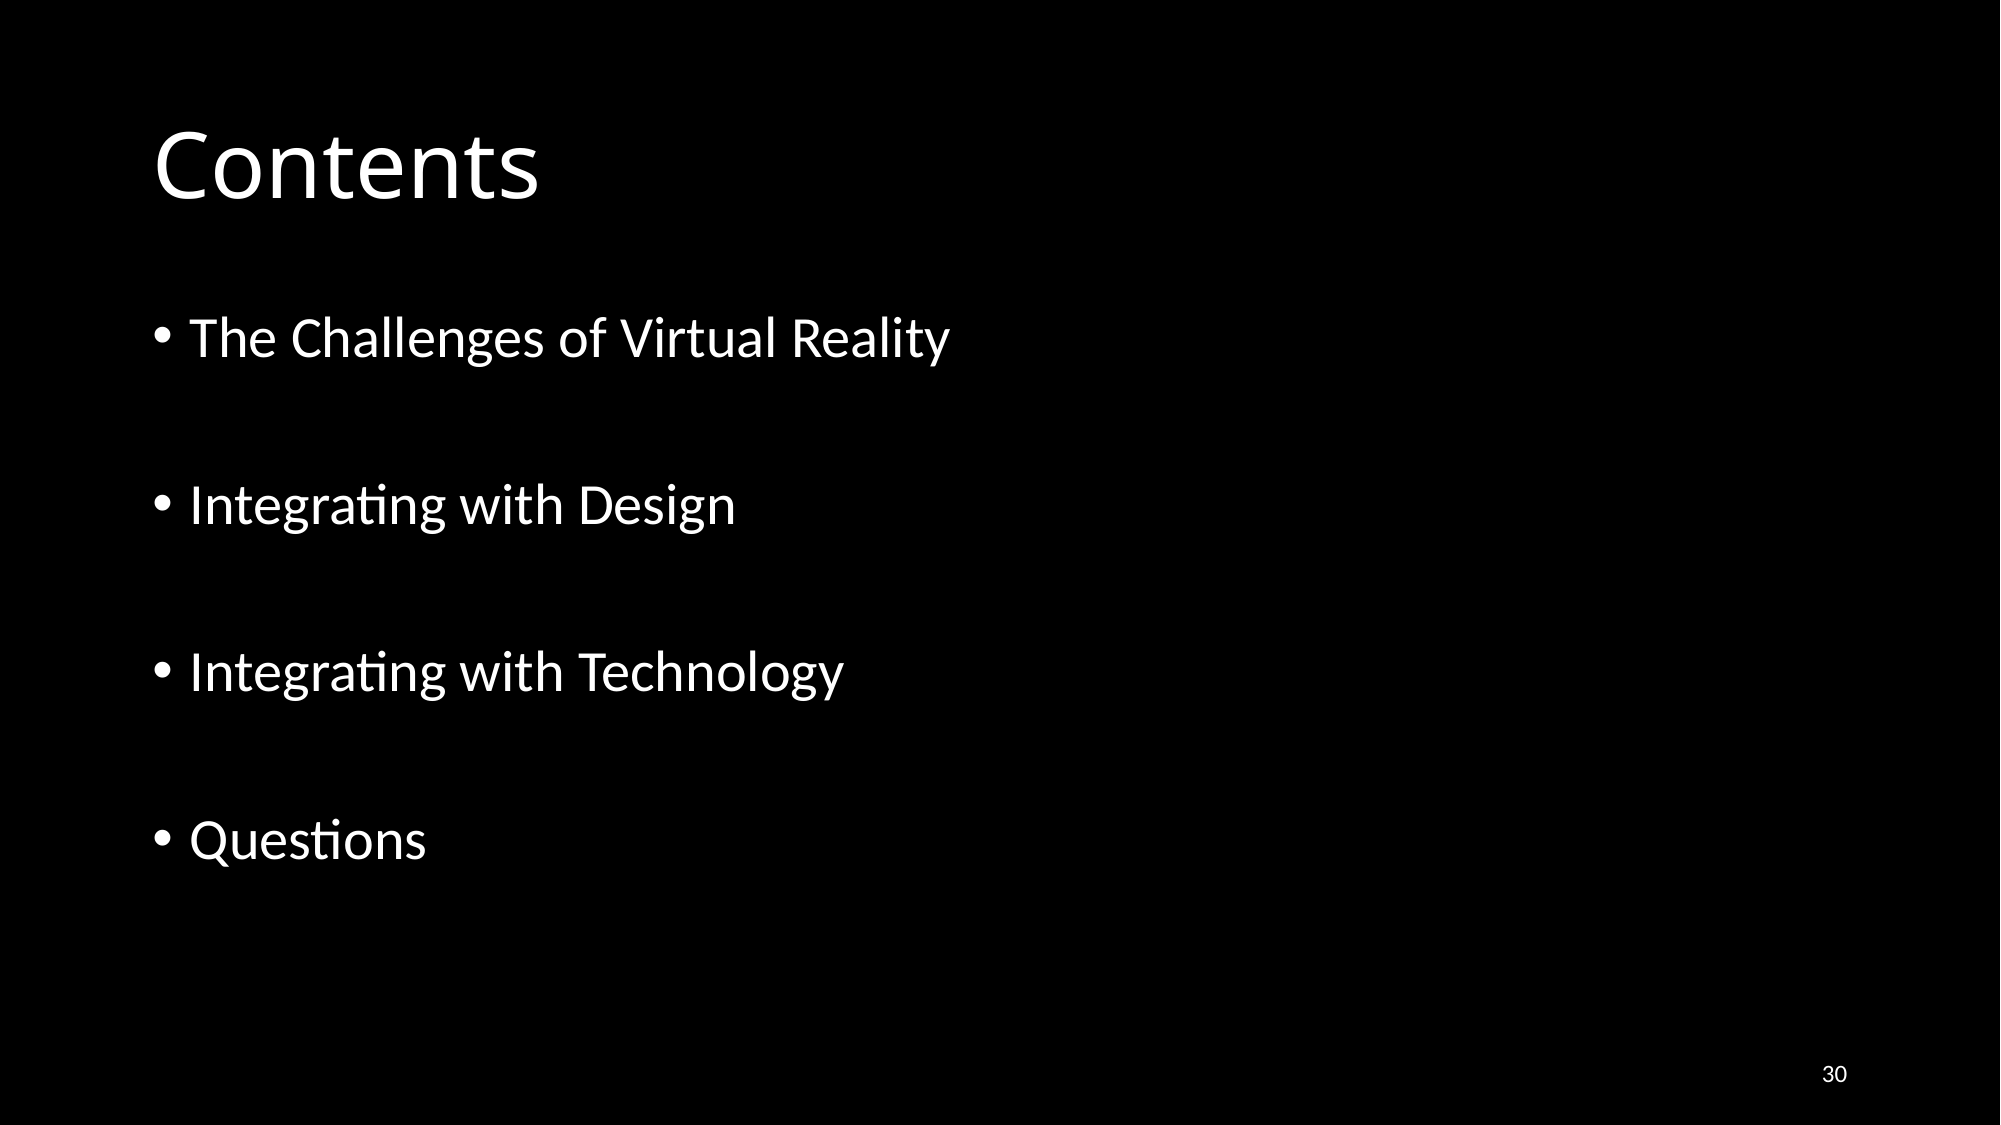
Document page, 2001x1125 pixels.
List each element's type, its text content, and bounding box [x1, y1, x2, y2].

list The Challenges of Virtual Reality Integrating with Design Integrating with Technology Questions [137, 299, 1863, 1014]
title Contents [137, 59, 1863, 278]
slide_number 30 [1412, 1042, 1863, 1103]
